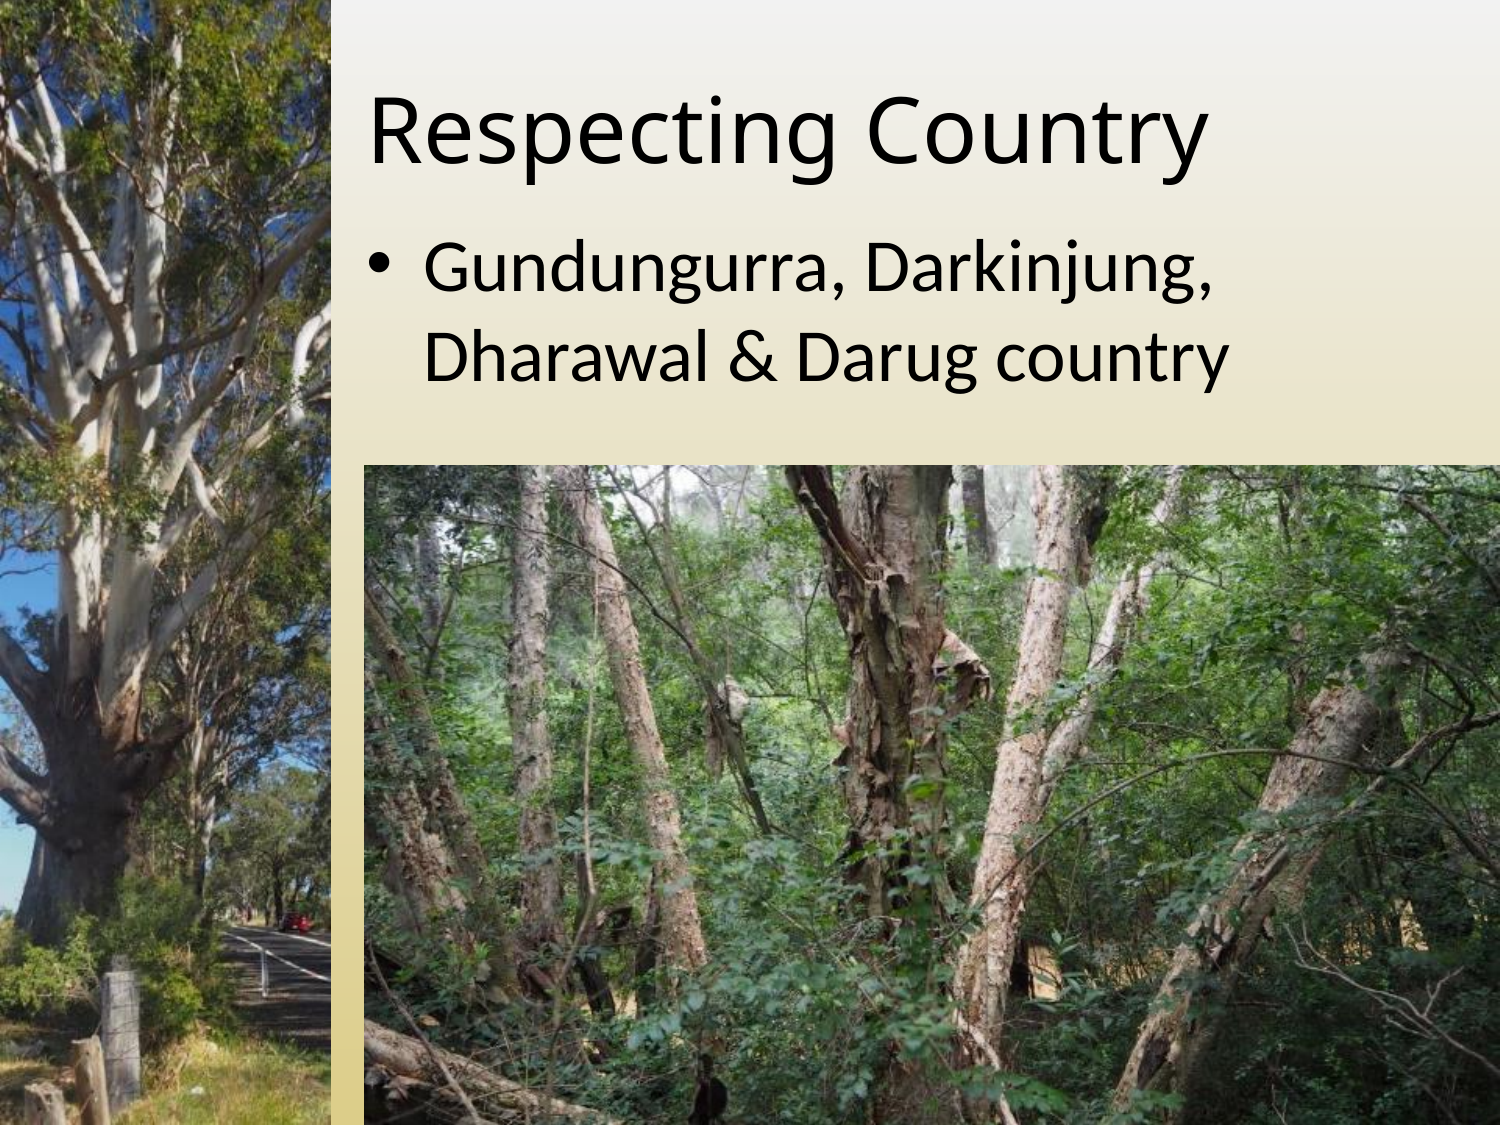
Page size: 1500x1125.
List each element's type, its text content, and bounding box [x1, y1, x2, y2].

title Respecting Country [351, 45, 1388, 208]
list Gundungurra, Darkinjung, Dharawal & Darug country [351, 208, 1388, 619]
picture [0, 0, 1500, 1125]
